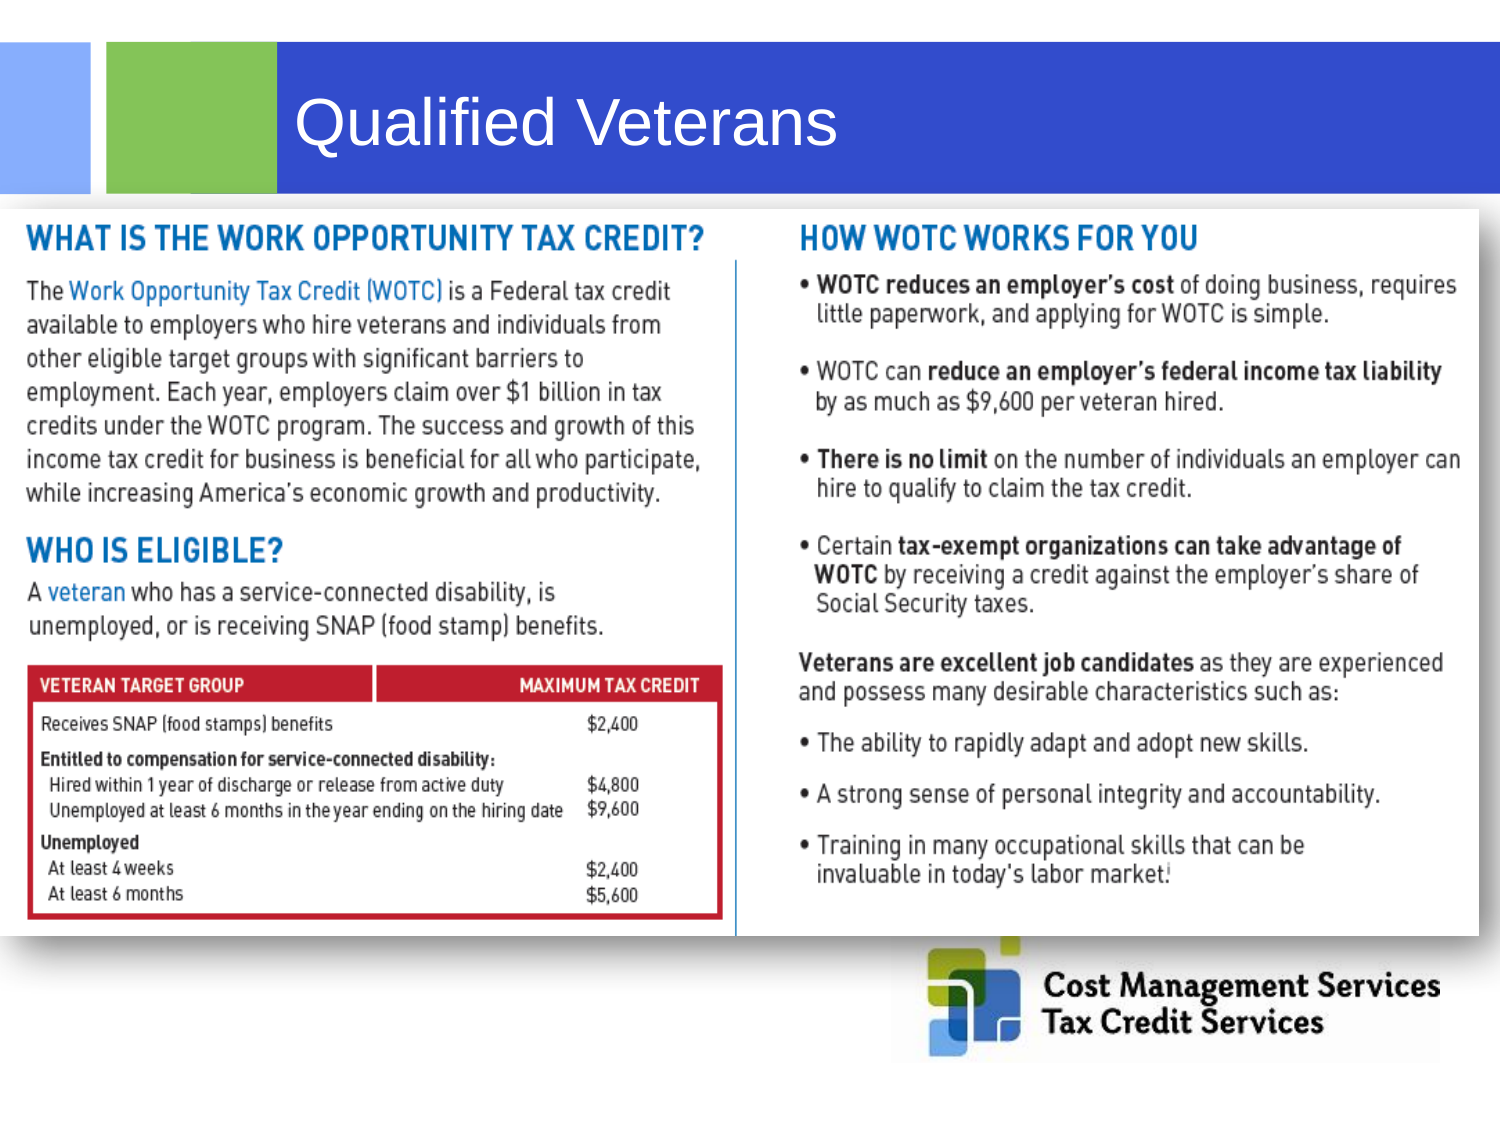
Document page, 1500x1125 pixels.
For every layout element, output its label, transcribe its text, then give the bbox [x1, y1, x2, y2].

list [0, 209, 1479, 936]
title Qualified Veterans [280, 59, 1397, 188]
picture [891, 951, 1440, 1063]
